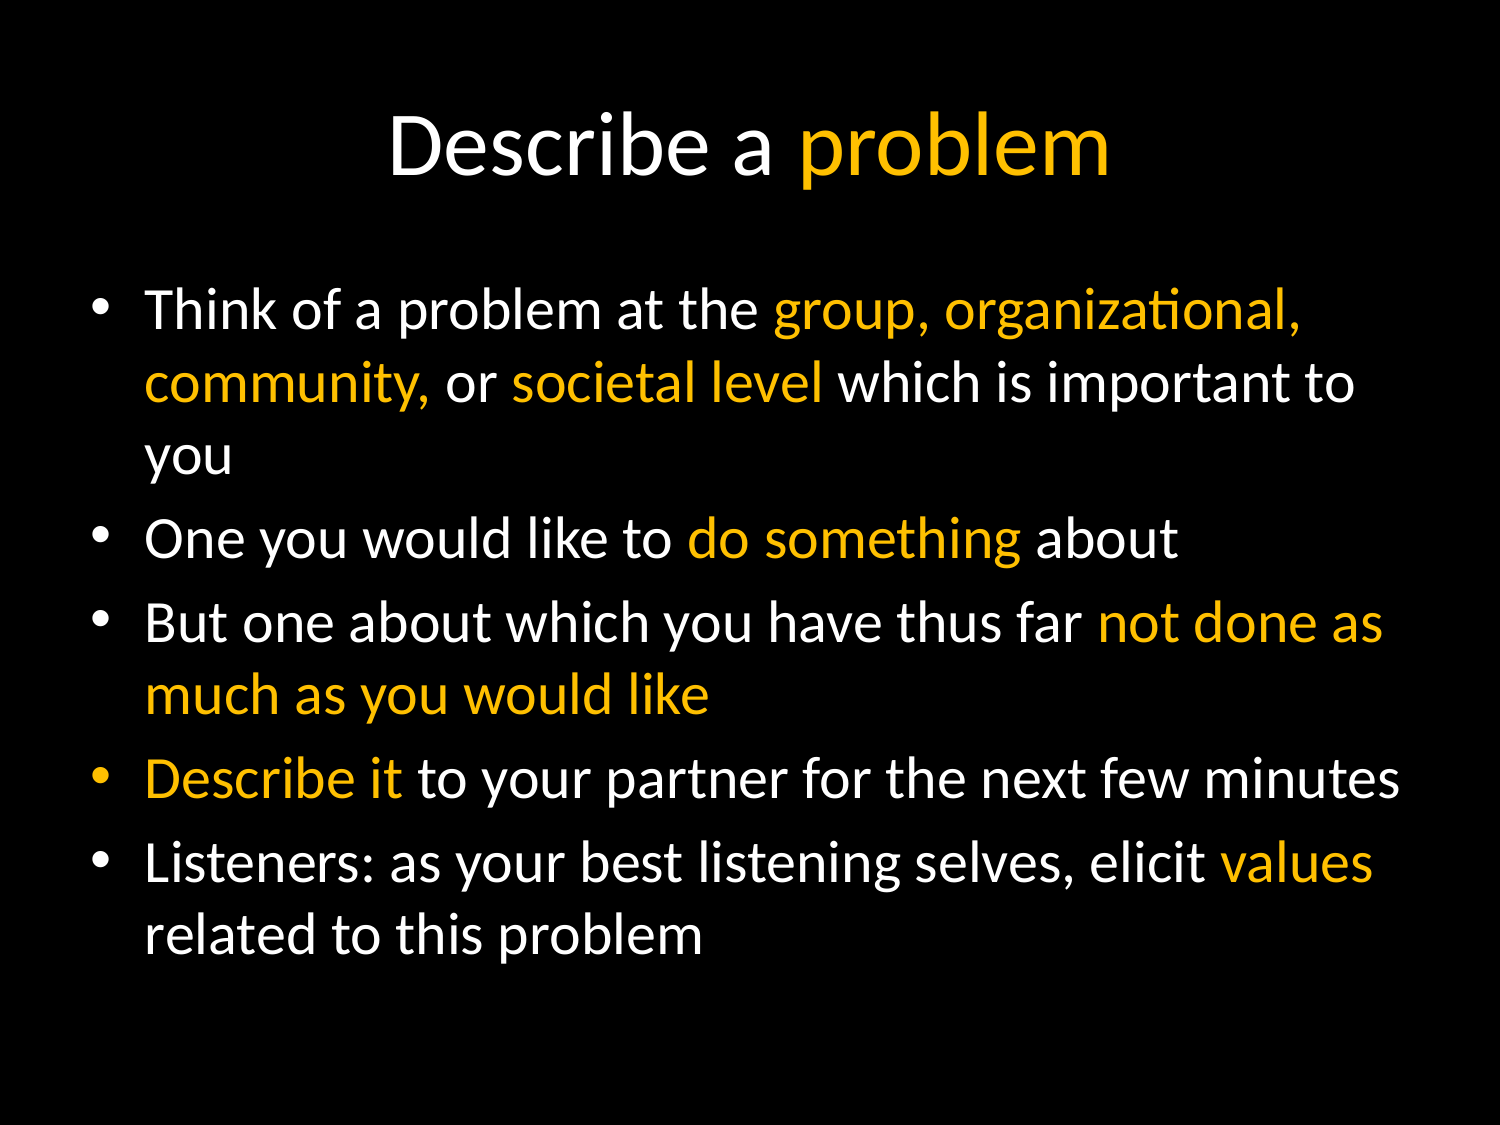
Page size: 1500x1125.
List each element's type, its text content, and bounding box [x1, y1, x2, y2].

list Think of a problem at the group, organizational, community, or societal level which is important to you One you would like to do something about But one about which you have thus far not done as much as you would like Describe it to your partner for the next few minutes Listeners: as your best listening selves, elicit values related to this problem [75, 262, 1425, 1005]
title Describe a problem [75, 45, 1425, 233]
